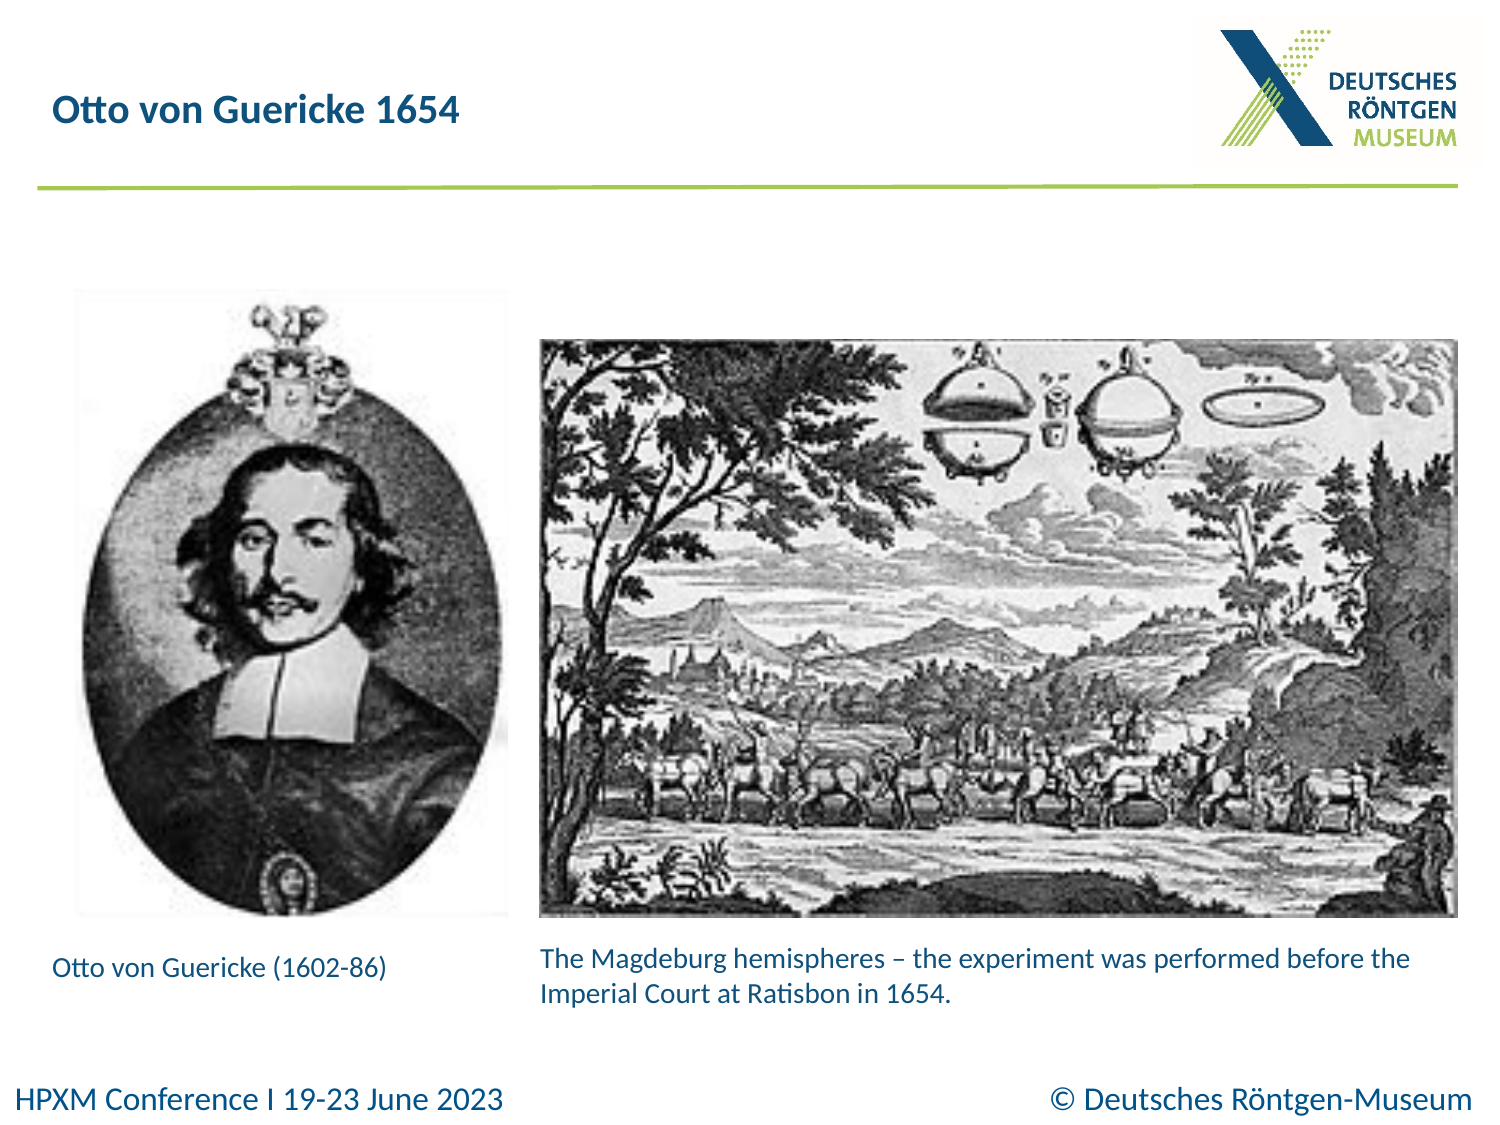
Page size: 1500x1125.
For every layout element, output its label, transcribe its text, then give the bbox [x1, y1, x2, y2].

text_box © Deutsches Röntgen-Museum [1033, 1069, 1500, 1125]
text_box Otto von Guericke 1654 [37, 74, 1086, 140]
picture [539, 339, 1458, 918]
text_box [37, 185, 1458, 189]
text_box The Magdeburg hemispheres – the experiment was performed before the Imperial Court at Ratisbon in 1654. [525, 931, 1458, 1017]
picture [1192, 15, 1484, 169]
text_box HPXM Conference I 19-23 June 2023 [0, 1069, 732, 1125]
text_box Otto von Guericke (1602-86) [37, 940, 525, 991]
picture [74, 288, 509, 918]
